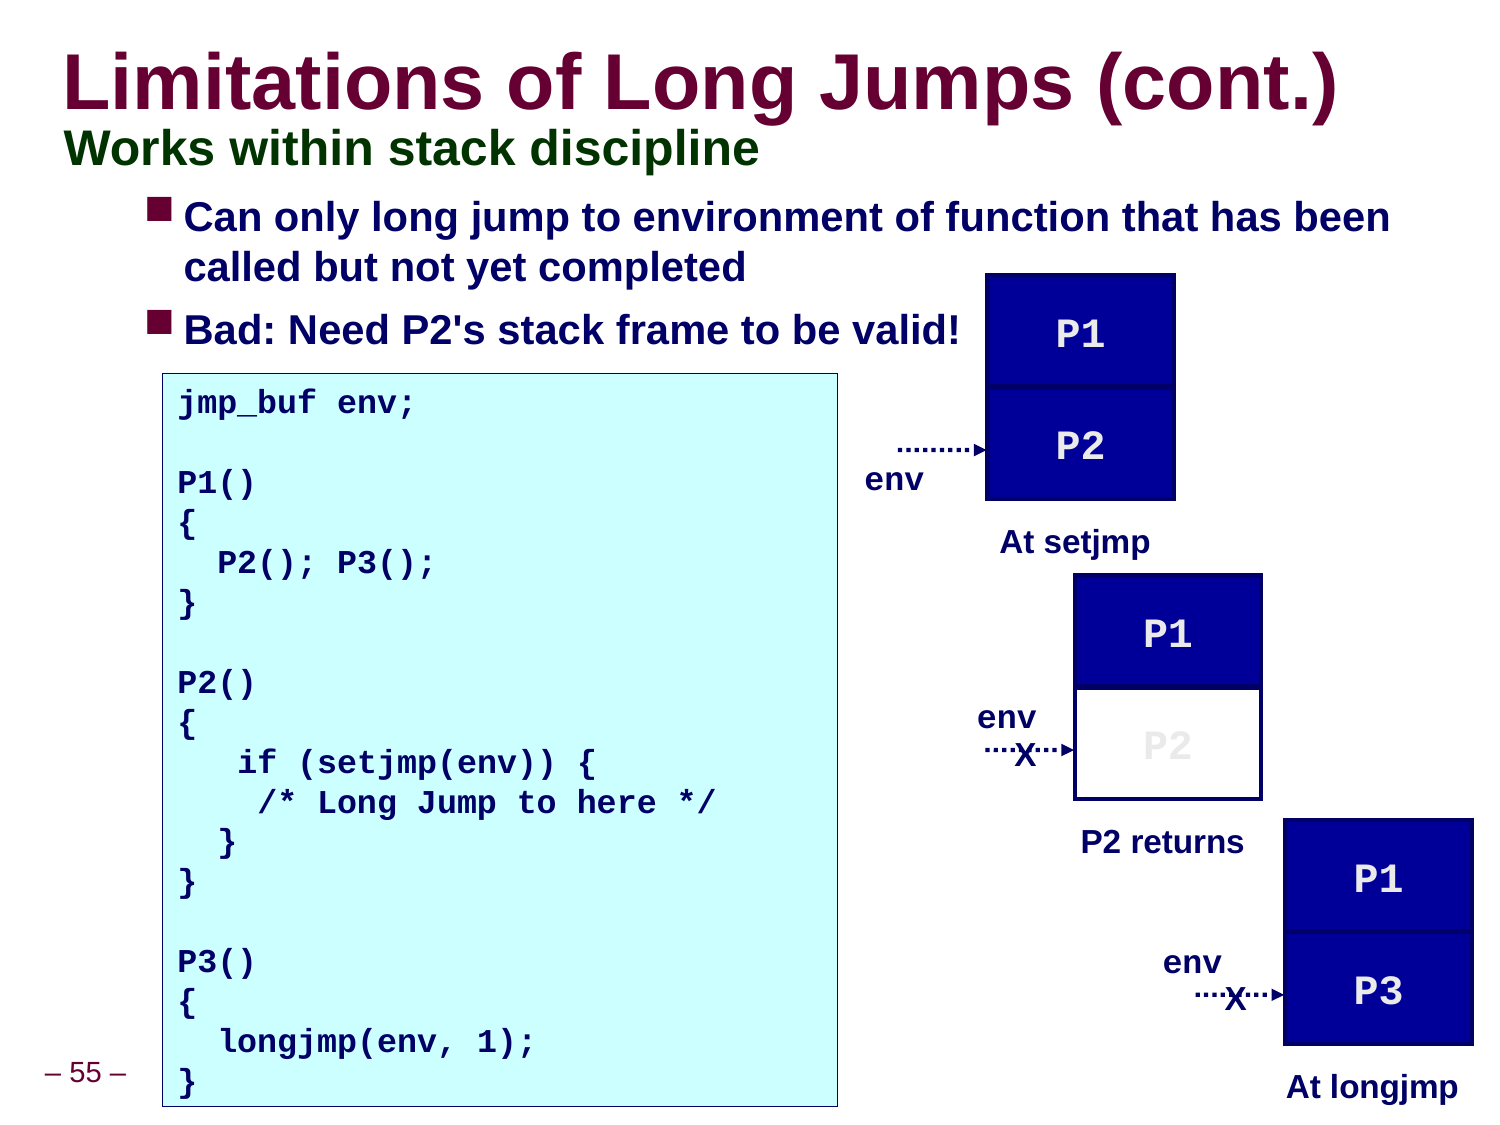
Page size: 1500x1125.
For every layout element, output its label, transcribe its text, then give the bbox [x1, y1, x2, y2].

text_box Works within stack discipline Can only long jump to environment of function that has been called but not yet completed Bad: Need P2's stack frame to be valid! [47, 112, 1411, 361]
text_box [849, 274, 1175, 568]
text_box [961, 574, 1262, 868]
text_box jmp_buf env; P1() { P2(); P3(); } P2() { if (setjmp(env)) { /* Long Jump to here */ } } P3() { longjmp(env, 1); } [162, 372, 838, 1107]
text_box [1147, 819, 1474, 1113]
text_box Limitations of Long Jumps (cont.) [62, 37, 1365, 112]
